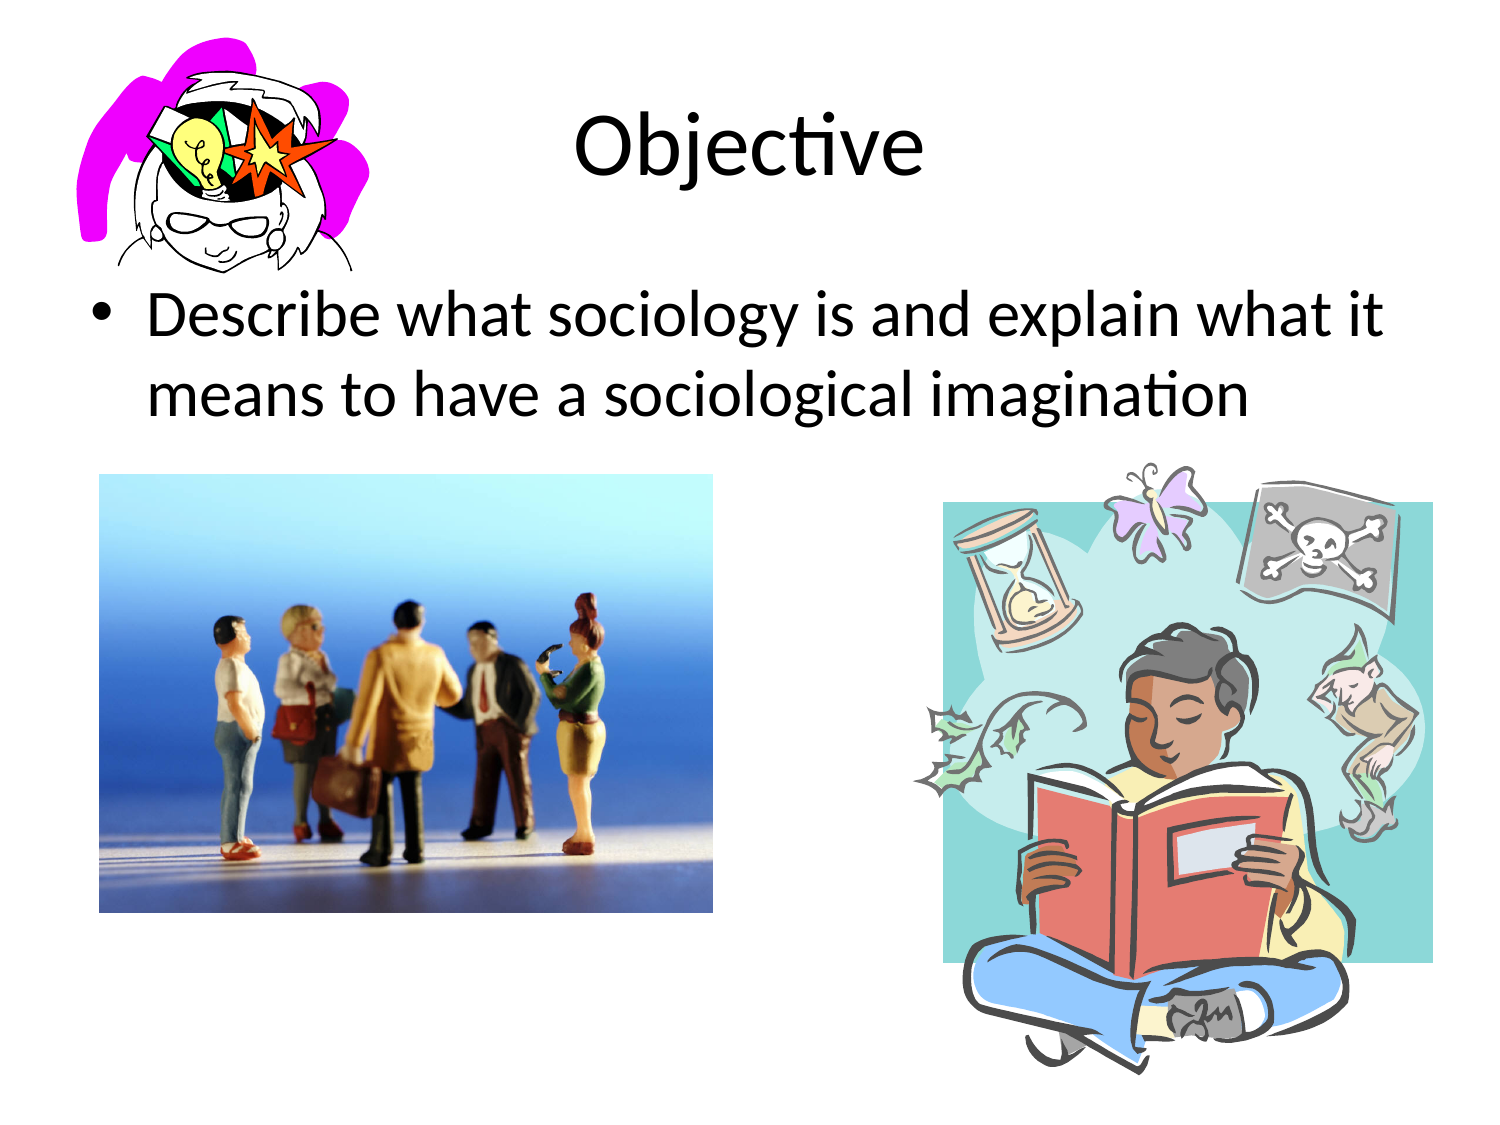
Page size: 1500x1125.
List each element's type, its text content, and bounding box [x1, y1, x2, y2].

picture [912, 462, 1434, 1076]
picture [74, 37, 370, 274]
picture [99, 474, 713, 913]
list Describe what sociology is and explain what it means to have a sociological imagination [75, 262, 1425, 1005]
title Objective [374, 45, 1425, 233]
